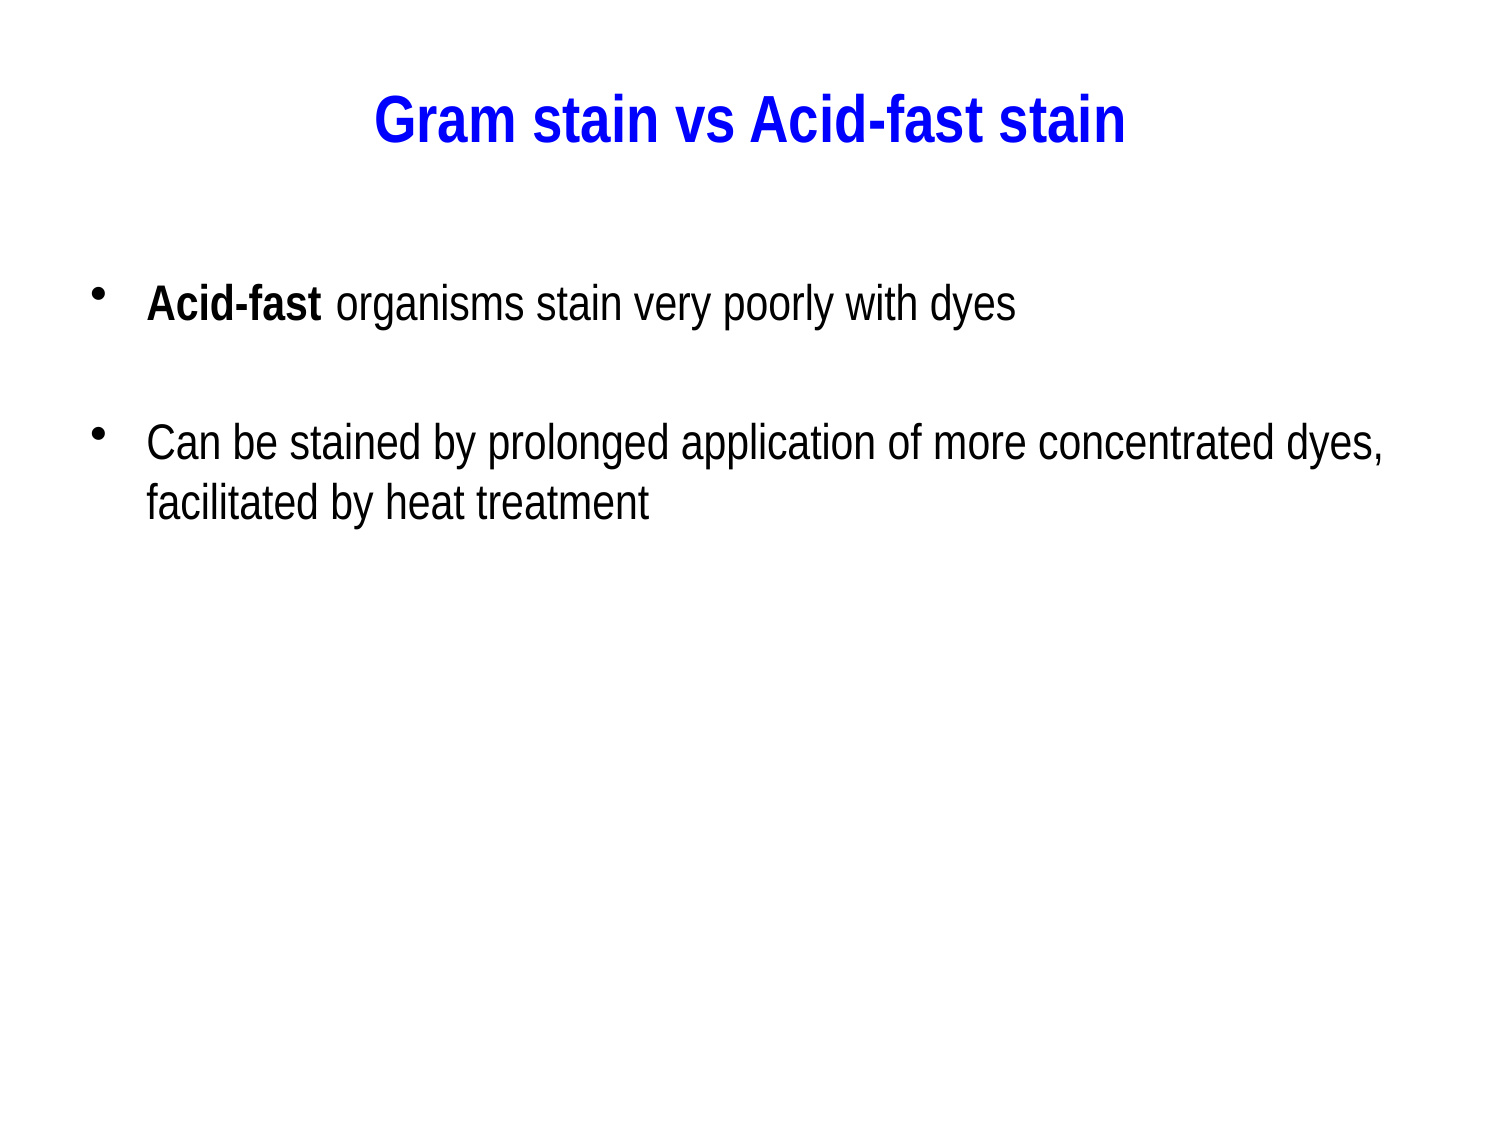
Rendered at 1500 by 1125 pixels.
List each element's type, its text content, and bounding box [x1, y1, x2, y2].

list Acid-fast organisms stain very poorly with dyes Can be stained by prolonged application of more concentrated dyes, facilitated by heat treatment [74, 262, 1426, 1006]
title Gram stain vs Acid-fast stain [76, 0, 1426, 233]
